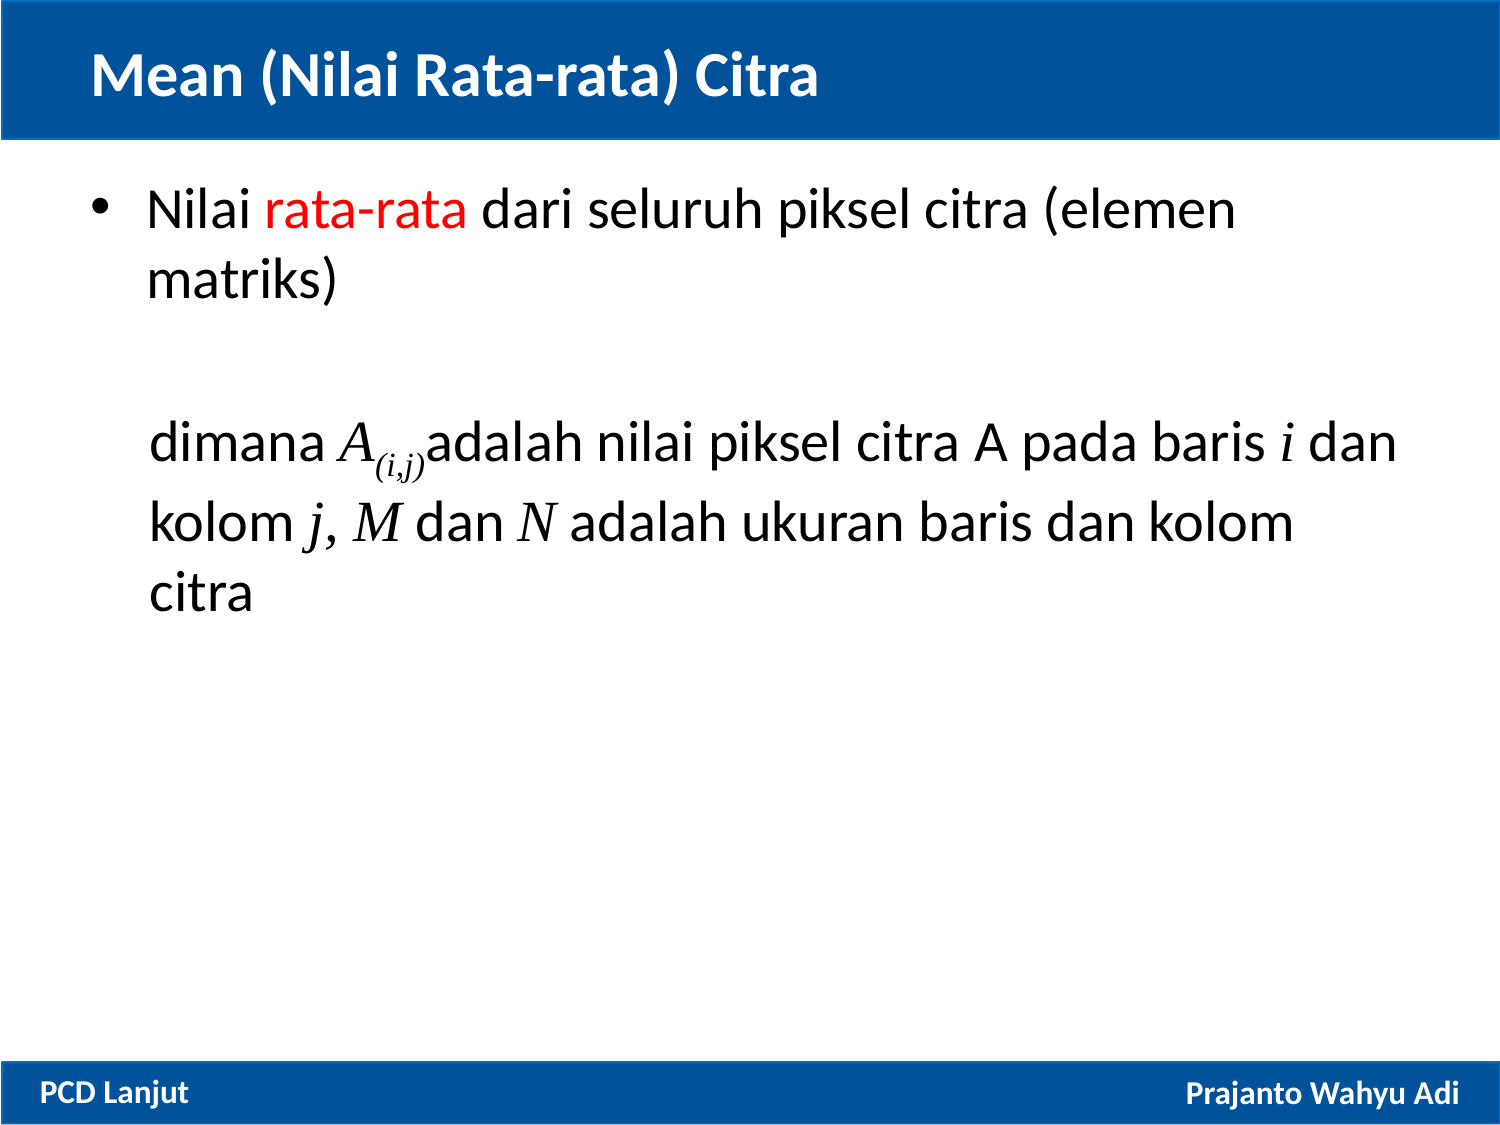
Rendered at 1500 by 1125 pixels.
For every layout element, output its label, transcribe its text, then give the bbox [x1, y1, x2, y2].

picture [0, 0, 1500, 1125]
title Mean (Nilai Rata-rata) Citra [75, 24, 1425, 118]
